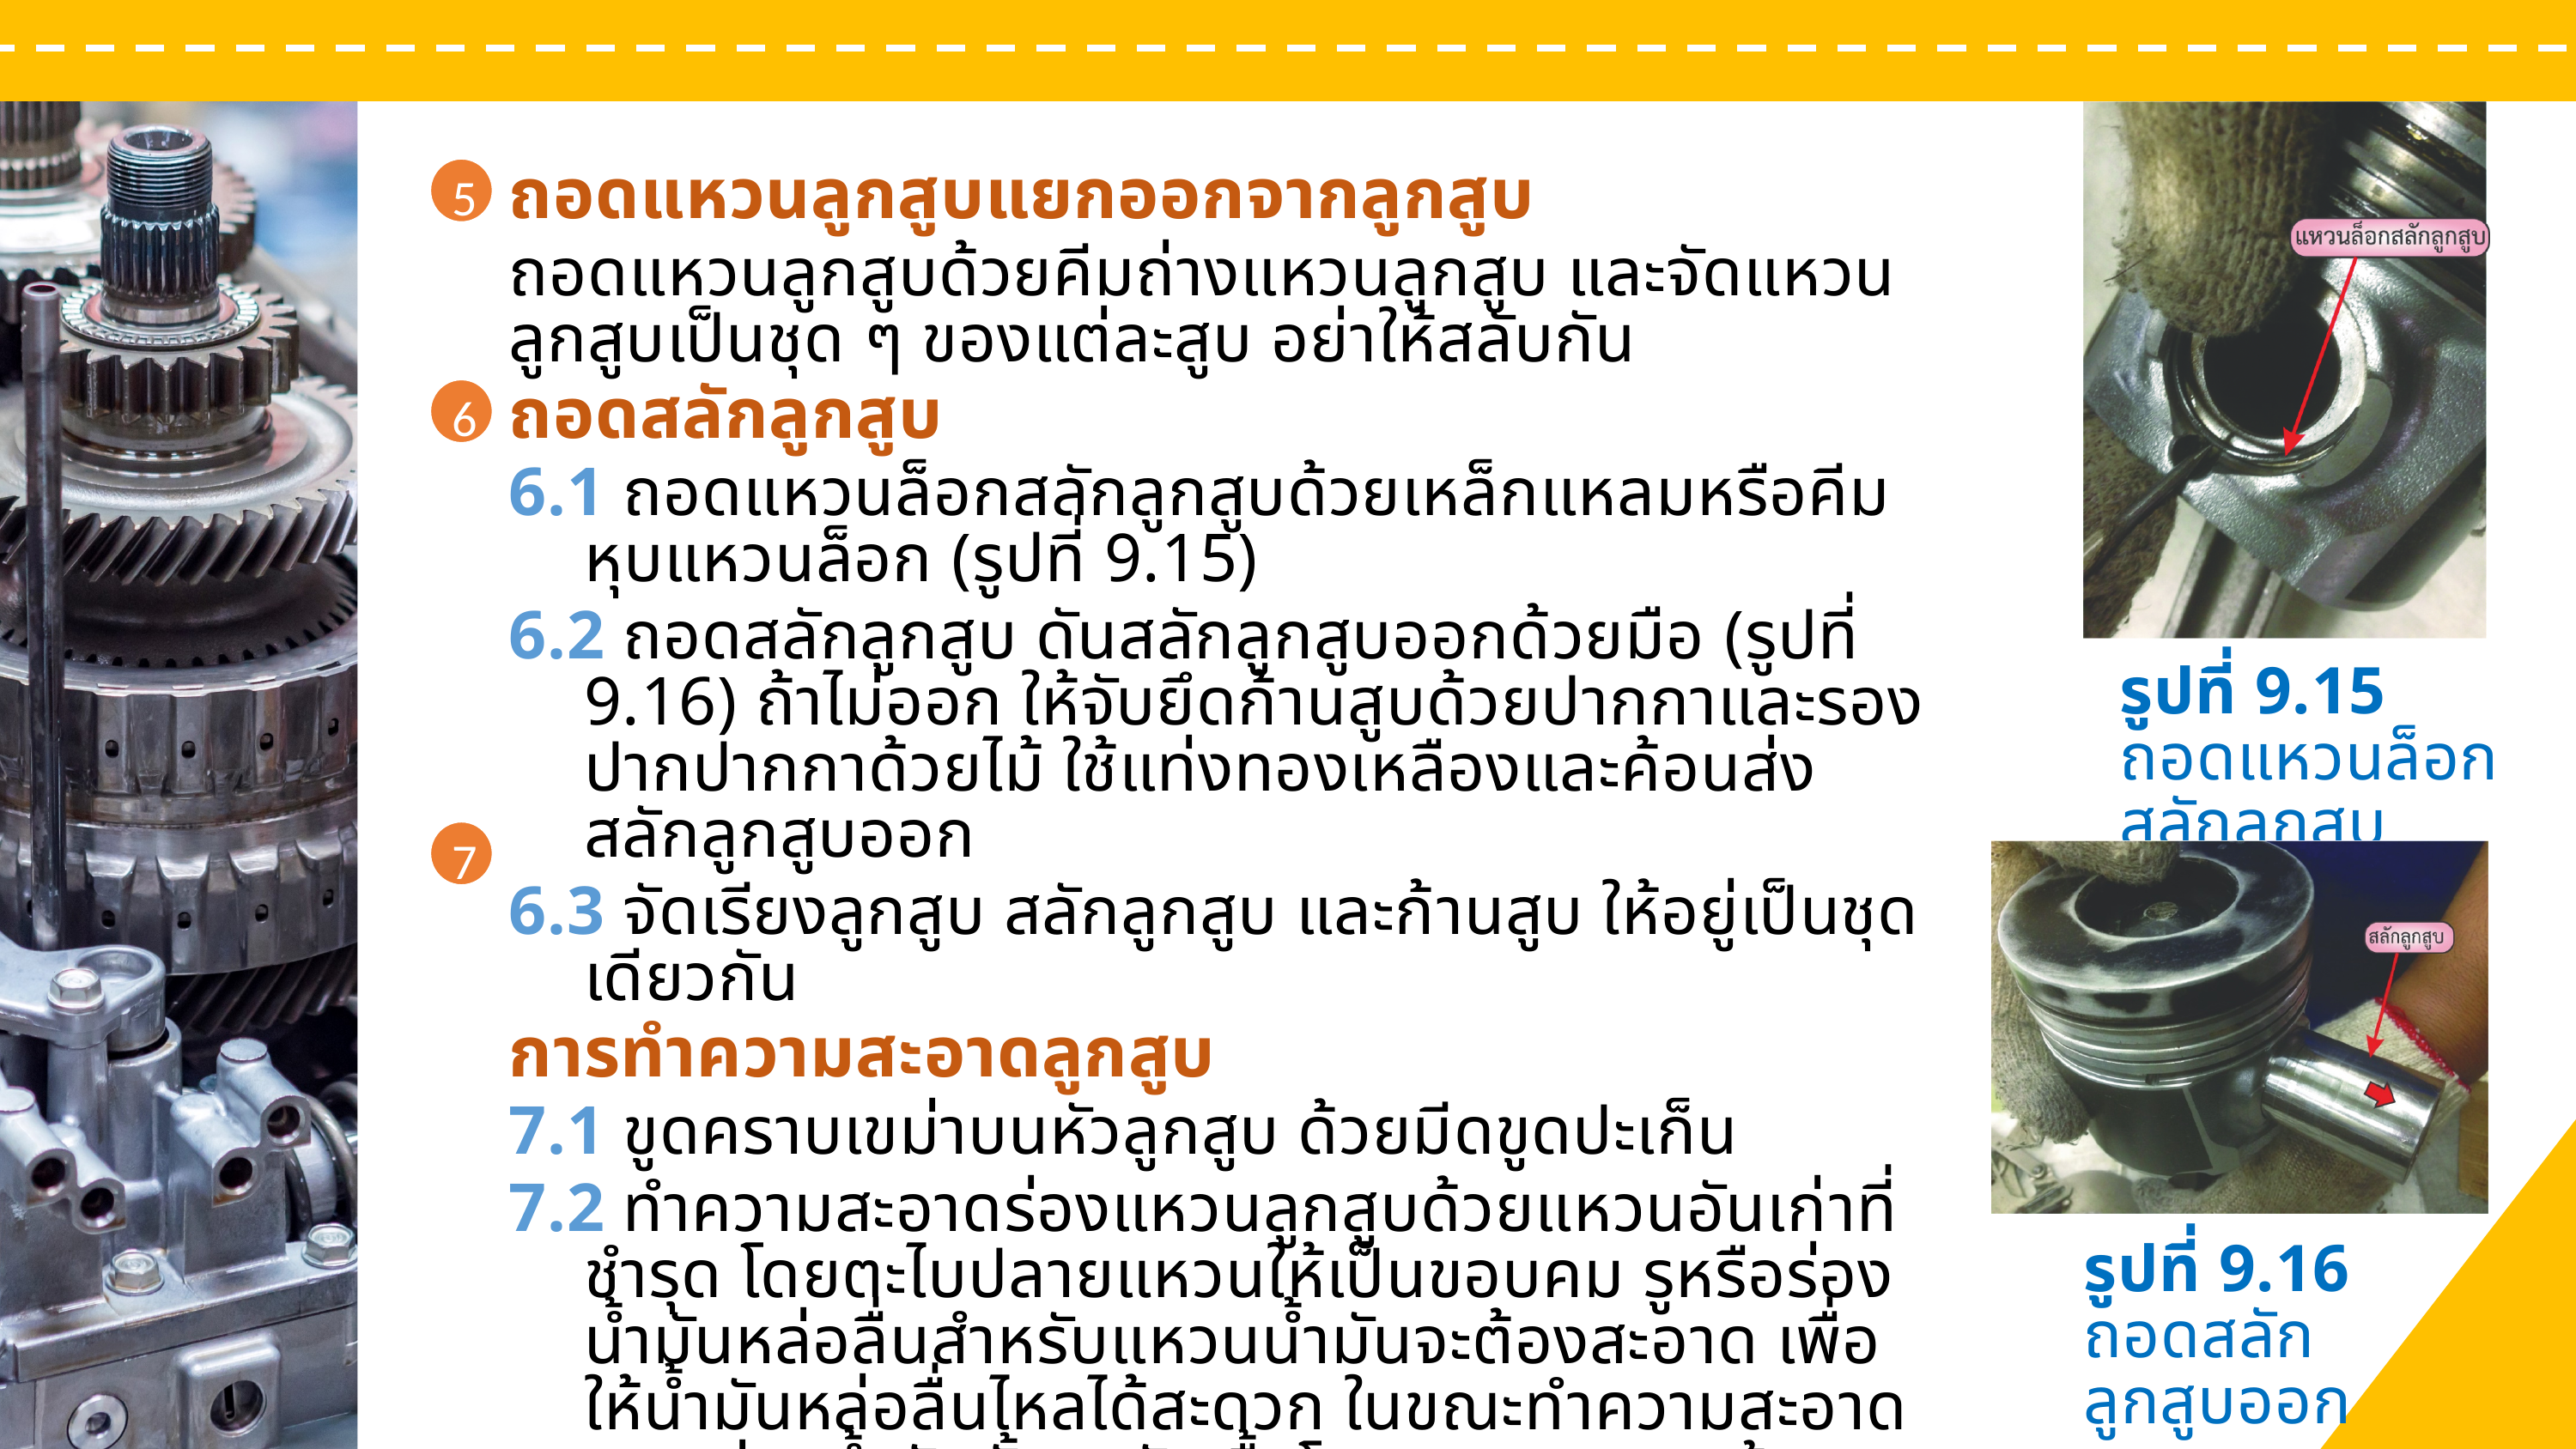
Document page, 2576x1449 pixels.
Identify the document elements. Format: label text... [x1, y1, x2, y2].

picture [1991, 840, 2488, 1214]
picture [2083, 101, 2490, 639]
text_box รูปที่ 9.16 ถอดสลักลูกสูบออก [2083, 1238, 2420, 1449]
picture [0, 101, 358, 1449]
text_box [429, 158, 1930, 886]
text_box รูปที่ 9.15 ถอดแหวนล็อกสลักลูกสูบ [2119, 660, 2508, 789]
